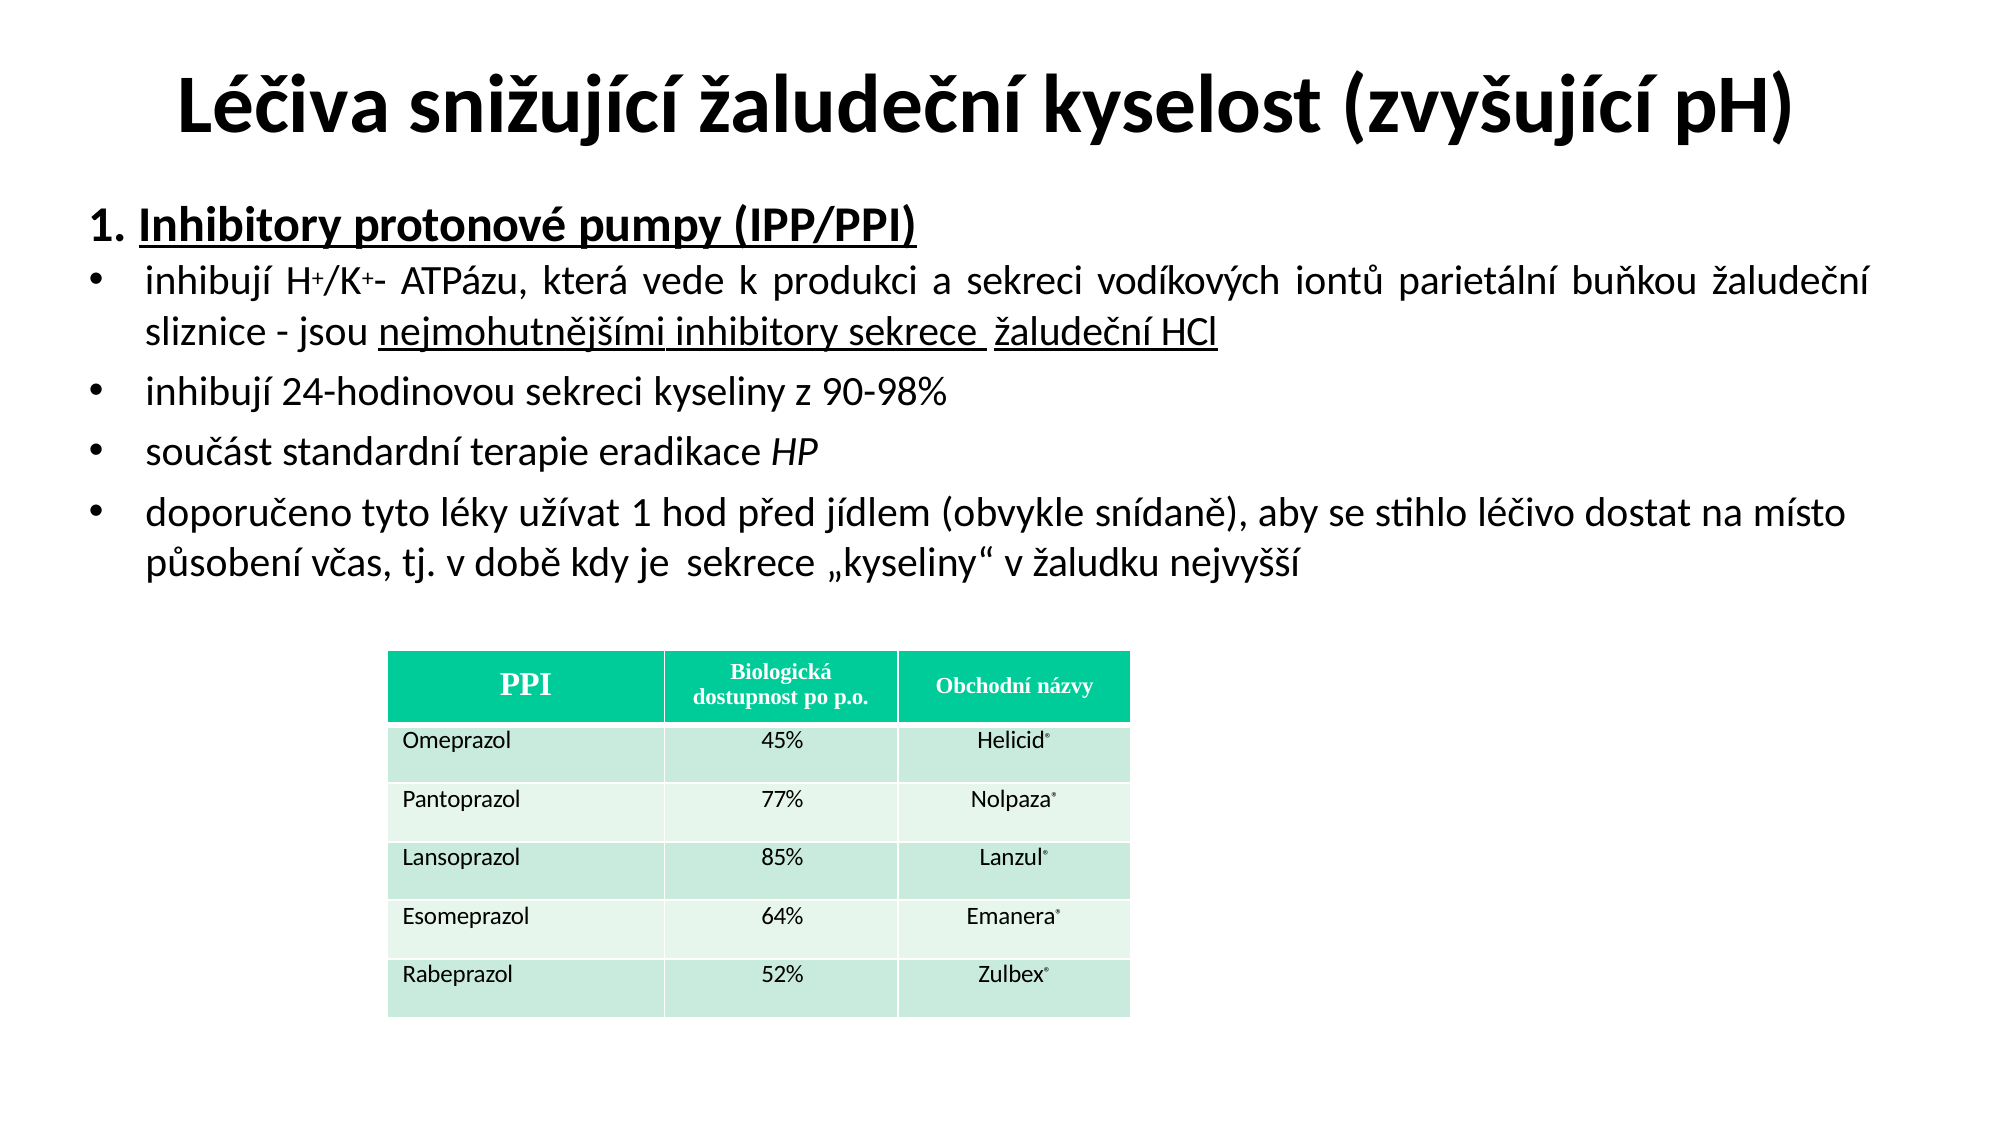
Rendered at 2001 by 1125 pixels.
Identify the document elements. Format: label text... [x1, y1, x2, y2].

table_cell Helicid® [899, 728, 1130, 782]
table_cell 45% [665, 728, 897, 782]
text_box 1. Inhibitory protonové pumpy (IPP/PPI) inhibují H+/K+- ATPázu, která vede k produkci a sekreci vodíkových iontů parietální buňkou žaludeční sliznice - jsou nejmohutnějšími inhibitory sekrece žaludeční HCl inhibují 24-hodinovou sekreci kyseliny z 90-98% součást standardní terapie eradikace HP doporučeno tyto léky užívat 1 hod před jídlem (obvykle snídaně), aby se stihlo léčivo dostat na místo působení včas, tj. v době kdy je sekrece „kyseliny“ v žaludku nejvyšší [80, 189, 1920, 585]
table_cell Zulbex® [899, 960, 1130, 1017]
table_cell 64% [665, 901, 897, 958]
table_cell Emanera® [899, 901, 1130, 958]
table_cell 77% [665, 784, 897, 841]
table_cell 52% [665, 960, 897, 1017]
table_header Obchodní názvy [899, 651, 1130, 722]
table_header PPI [388, 651, 664, 722]
table_cell Lanzul® [899, 843, 1130, 899]
table_cell Esomeprazol [388, 901, 664, 958]
table_cell Pantoprazol [388, 784, 664, 841]
table_cell Rabeprazol [388, 960, 664, 1017]
title Léčiva snižující žaludeční kyselost (zvyšující pH) [174, 47, 1877, 189]
table_cell Omeprazol [388, 728, 664, 782]
table_header Biologická dostupnost po p.o. [665, 651, 897, 722]
table_cell Lansoprazol [388, 843, 664, 899]
table_cell 85% [665, 843, 897, 899]
table_cell Nolpaza® [899, 784, 1130, 841]
